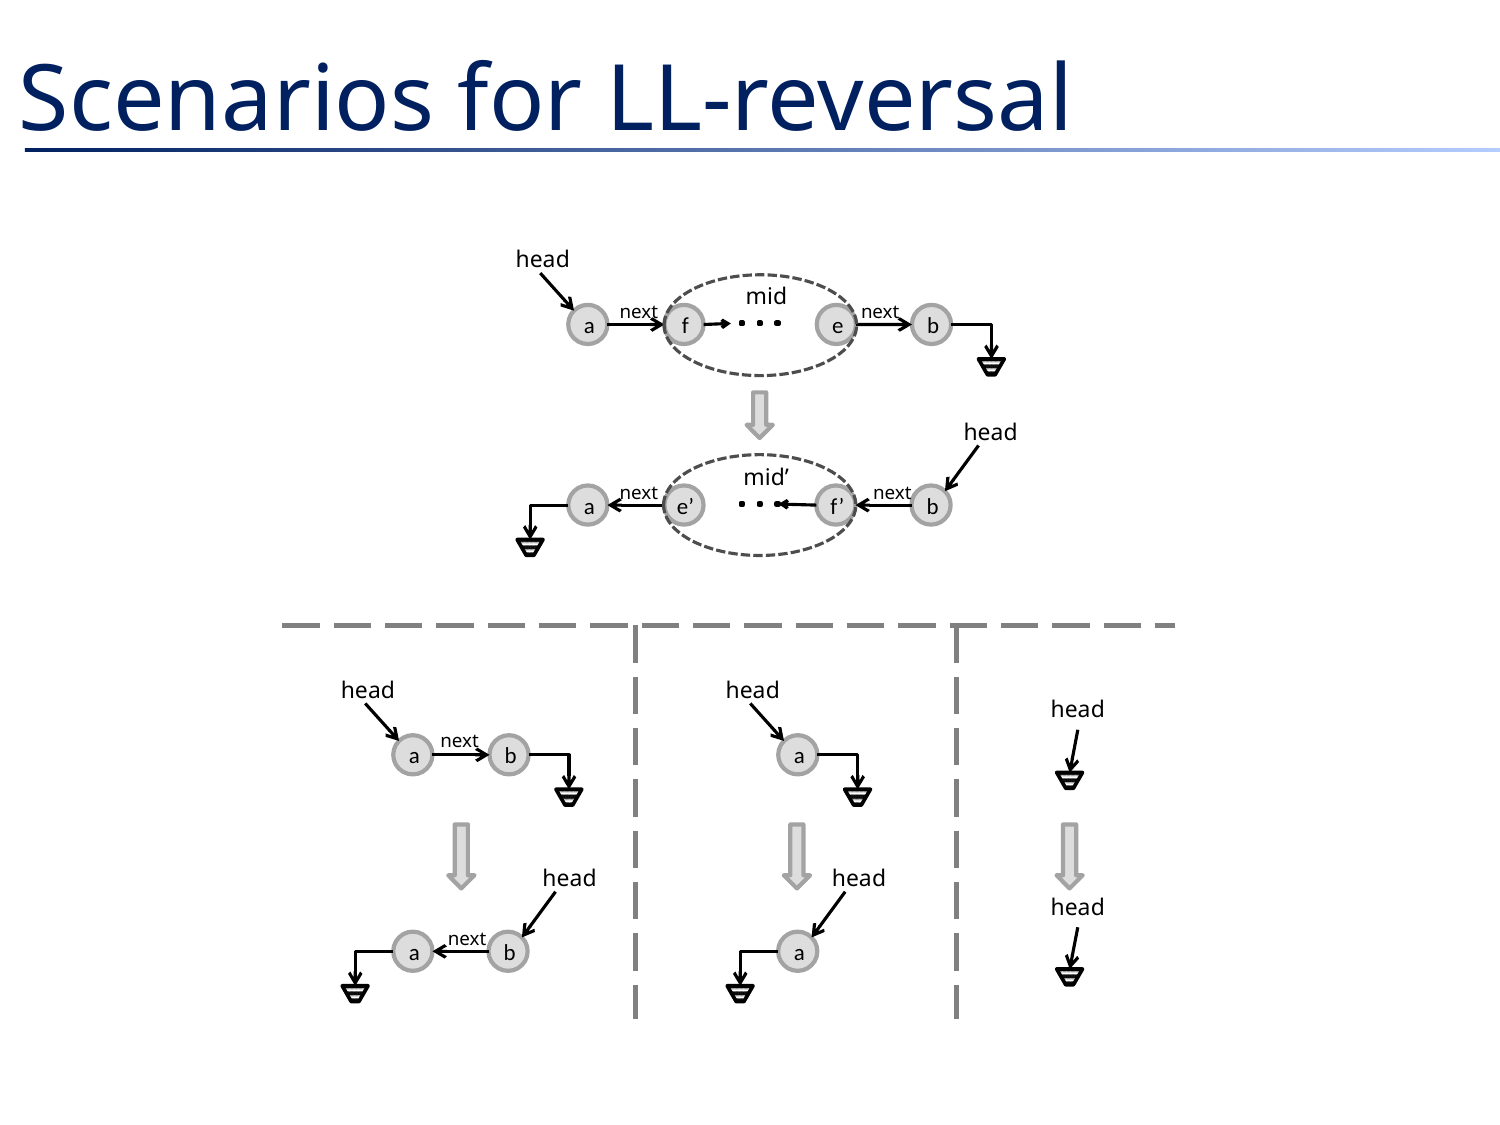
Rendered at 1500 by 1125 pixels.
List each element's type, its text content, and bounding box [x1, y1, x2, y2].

text_box [727, 985, 748, 1002]
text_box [1035, 687, 1120, 789]
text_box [710, 667, 871, 806]
text_box a [778, 931, 818, 971]
text_box next [604, 292, 674, 330]
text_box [1069, 927, 1078, 970]
text_box a [393, 931, 433, 971]
text_box head [527, 856, 612, 899]
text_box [944, 445, 979, 492]
text_box [664, 274, 856, 376]
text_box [811, 891, 846, 938]
text_box next [433, 919, 502, 957]
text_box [540, 272, 575, 311]
text_box [1056, 824, 1083, 889]
text_box b [912, 485, 951, 525]
text_box mid’ [771, 454, 805, 460]
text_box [521, 891, 556, 938]
text_box b [912, 304, 951, 345]
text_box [740, 502, 779, 506]
text_box [783, 824, 811, 889]
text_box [950, 324, 992, 360]
text_box head [817, 856, 902, 899]
text_box mid [770, 274, 803, 279]
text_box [529, 504, 569, 540]
text_box [983, 358, 1005, 375]
title Scenarios for LL-reversal [3, 0, 1429, 188]
text_box [746, 392, 773, 439]
text_box next [846, 292, 915, 330]
text_box a [568, 304, 607, 345]
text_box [354, 950, 394, 987]
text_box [325, 667, 583, 806]
text_box a [568, 485, 607, 525]
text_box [739, 950, 779, 987]
text_box [448, 824, 475, 889]
text_box head [500, 237, 585, 280]
text_box [517, 539, 538, 556]
text_box next [858, 473, 927, 511]
text_box b [489, 931, 528, 971]
text_box [664, 454, 856, 556]
text_box [342, 985, 363, 1002]
text_box [1056, 968, 1078, 985]
text_box head [1035, 885, 1120, 928]
text_box next [604, 473, 674, 511]
text_box head [948, 409, 1033, 453]
